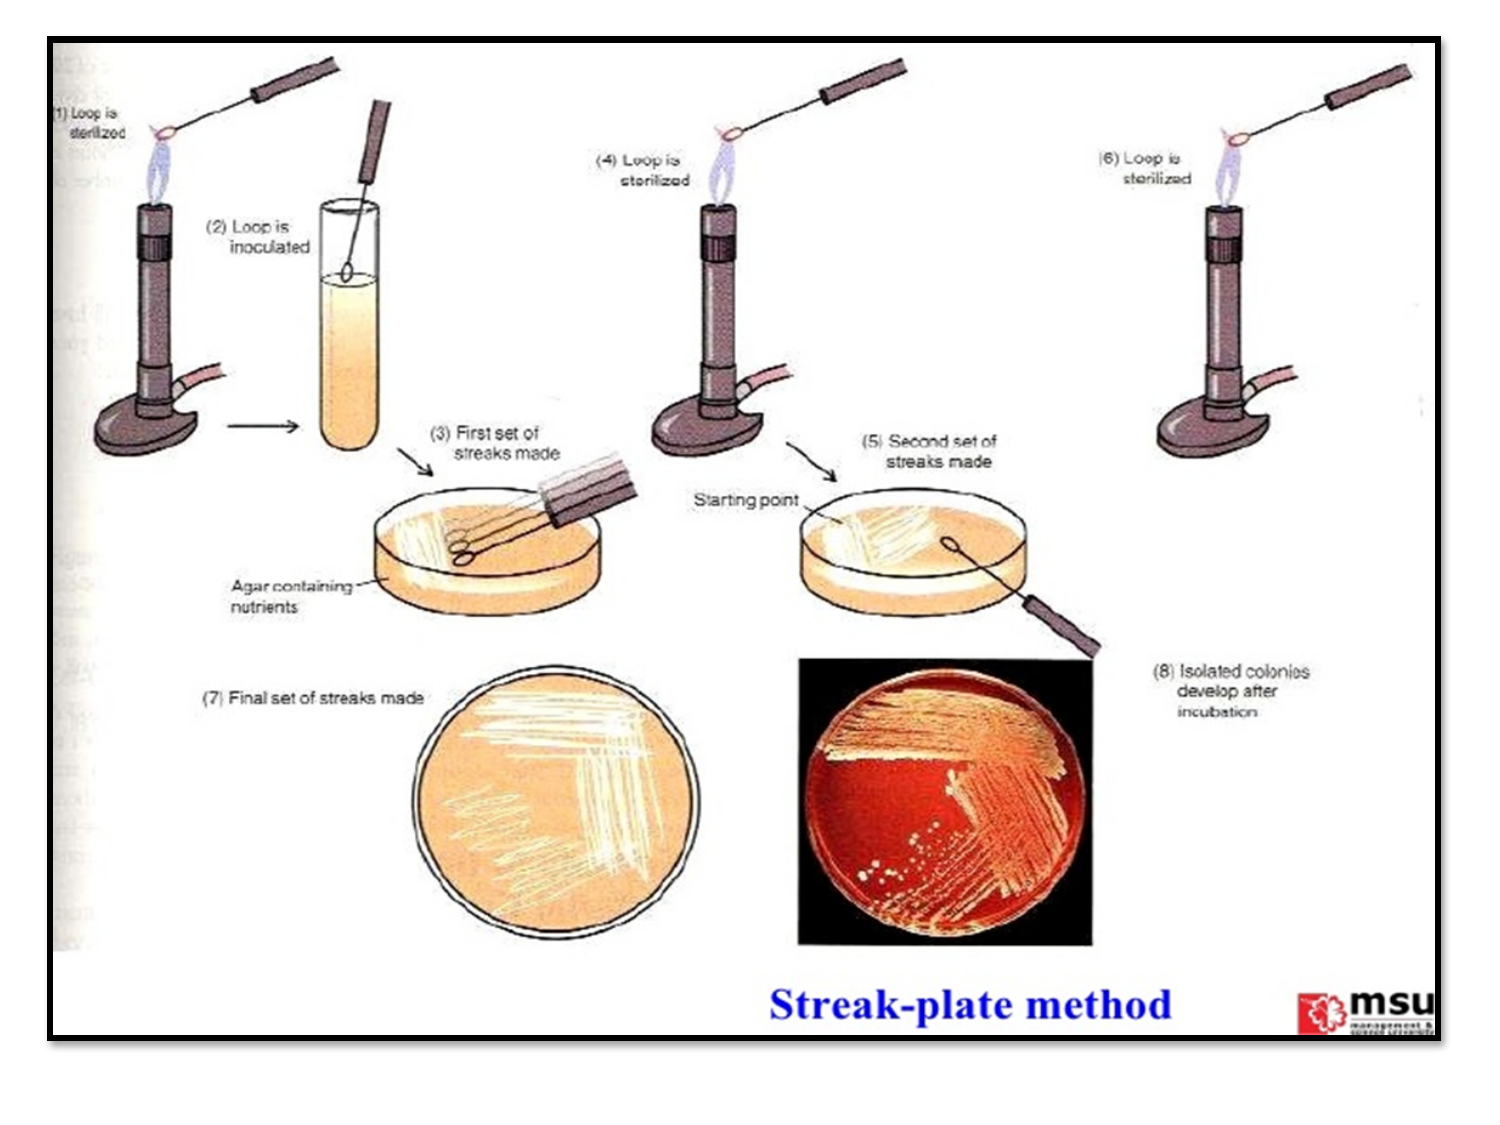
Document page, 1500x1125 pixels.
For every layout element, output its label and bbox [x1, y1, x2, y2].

list [52, 42, 1436, 1036]
